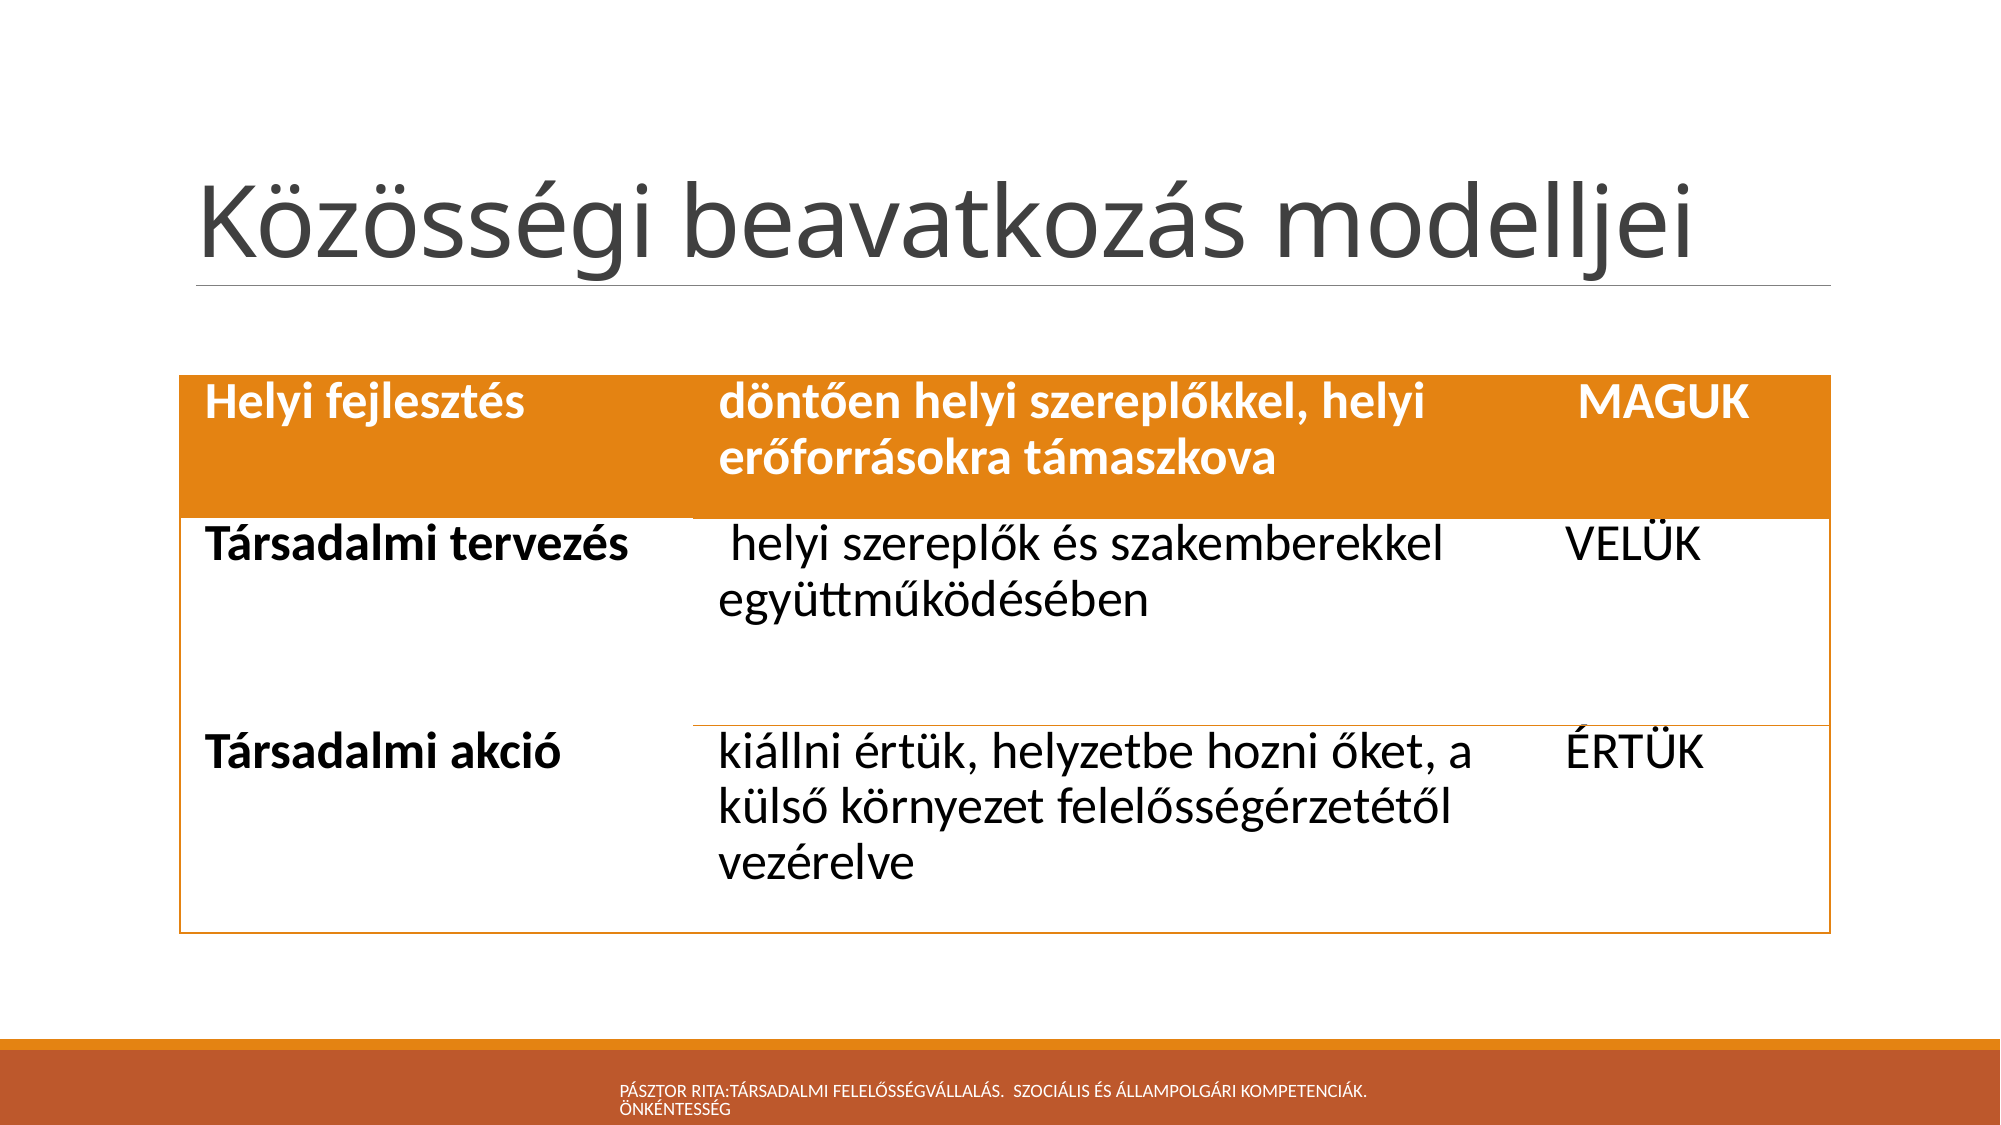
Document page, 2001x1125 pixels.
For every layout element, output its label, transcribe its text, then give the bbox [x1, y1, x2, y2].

table_cell Társadalmi tervezés [181, 518, 693, 726]
table_cell VELÜK [1541, 519, 1829, 725]
table_header döntően helyi szereplőkkel, helyi erőforrásokra támaszkova [693, 377, 1541, 517]
title Közösségi beavatkozás modelljei [180, 47, 1830, 285]
table_cell ÉRTÜK [1541, 726, 1829, 932]
table_header MAGUK [1541, 377, 1829, 517]
table_cell Társadalmi akció [181, 726, 693, 932]
table_header Helyi fejlesztés [181, 377, 693, 518]
table_cell helyi szereplők és szakemberekkel együttműködésében [693, 519, 1541, 725]
table_cell kiállni értük, helyzetbe hozni őket, a külső környezet felelősségérzetétől vezérelve [693, 726, 1541, 932]
footer Pásztor Rita:Társadalmi felelősségvállalás. Szociális és állampolgári kompetenciák. Önkéntesség [604, 1059, 1396, 1120]
